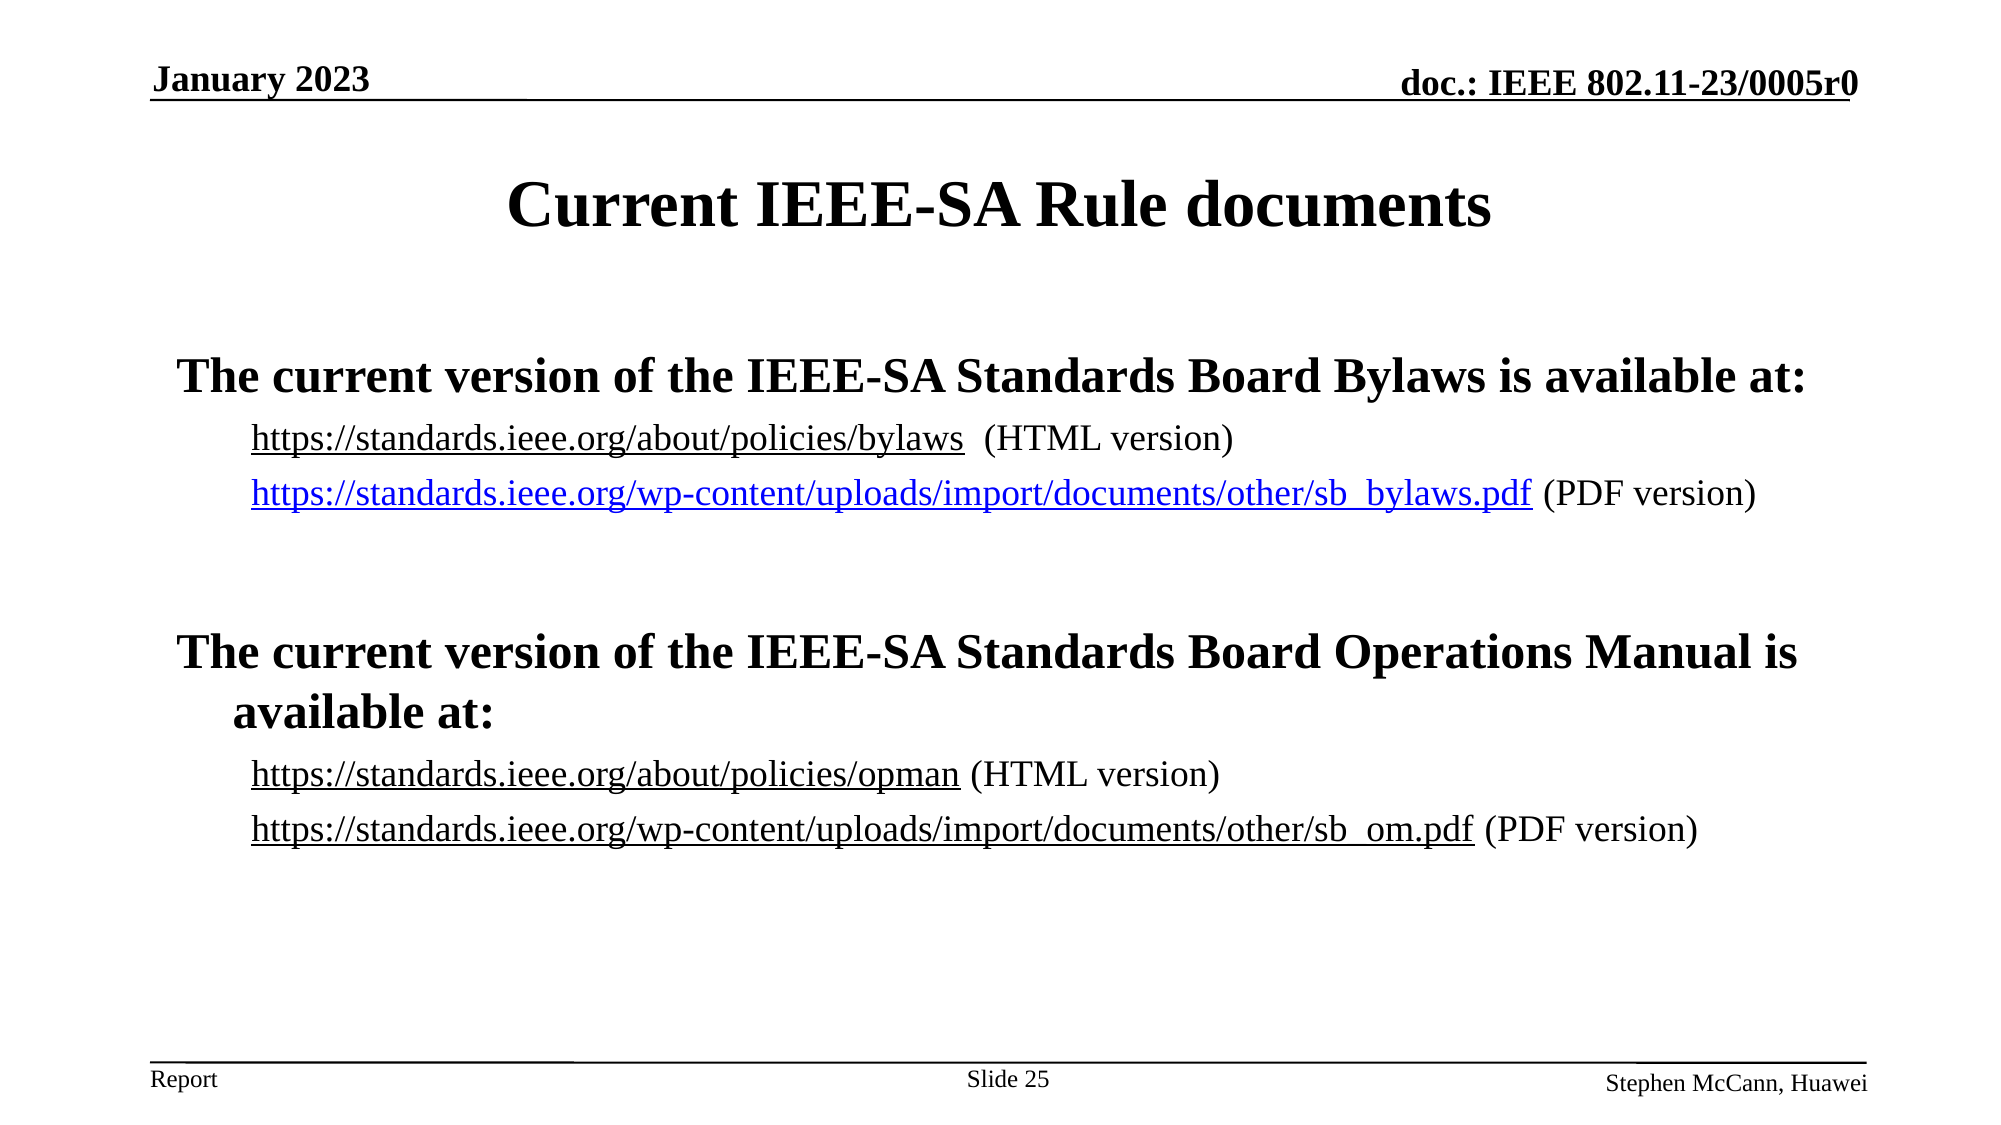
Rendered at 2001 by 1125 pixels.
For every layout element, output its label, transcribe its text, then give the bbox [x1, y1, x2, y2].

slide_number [152, 54, 563, 100]
list The current version of the IEEE-SA Standards Board Bylaws is available at: https://standards.ieee.org/about/policies/bylaws (HTML version) https://standards.ieee.org/wp-content/uploads/import/documents/other/sb_bylaws.pdf (PDF version) The current version of the IEEE-SA Standards Board Operations Manual is available at: https://standards.ieee.org/about/policies/opman (HTML version) https://standards.ieee.org/wp-content/uploads/import/documents/other/sb_om.pdf (PDF version) [161, 262, 1875, 1051]
footer Stephen McCann, Huawei [1306, 1066, 1869, 1108]
title Current IEEE-SA Rule documents [149, 112, 1850, 288]
slide_number Slide 25 [950, 1061, 1067, 1123]
